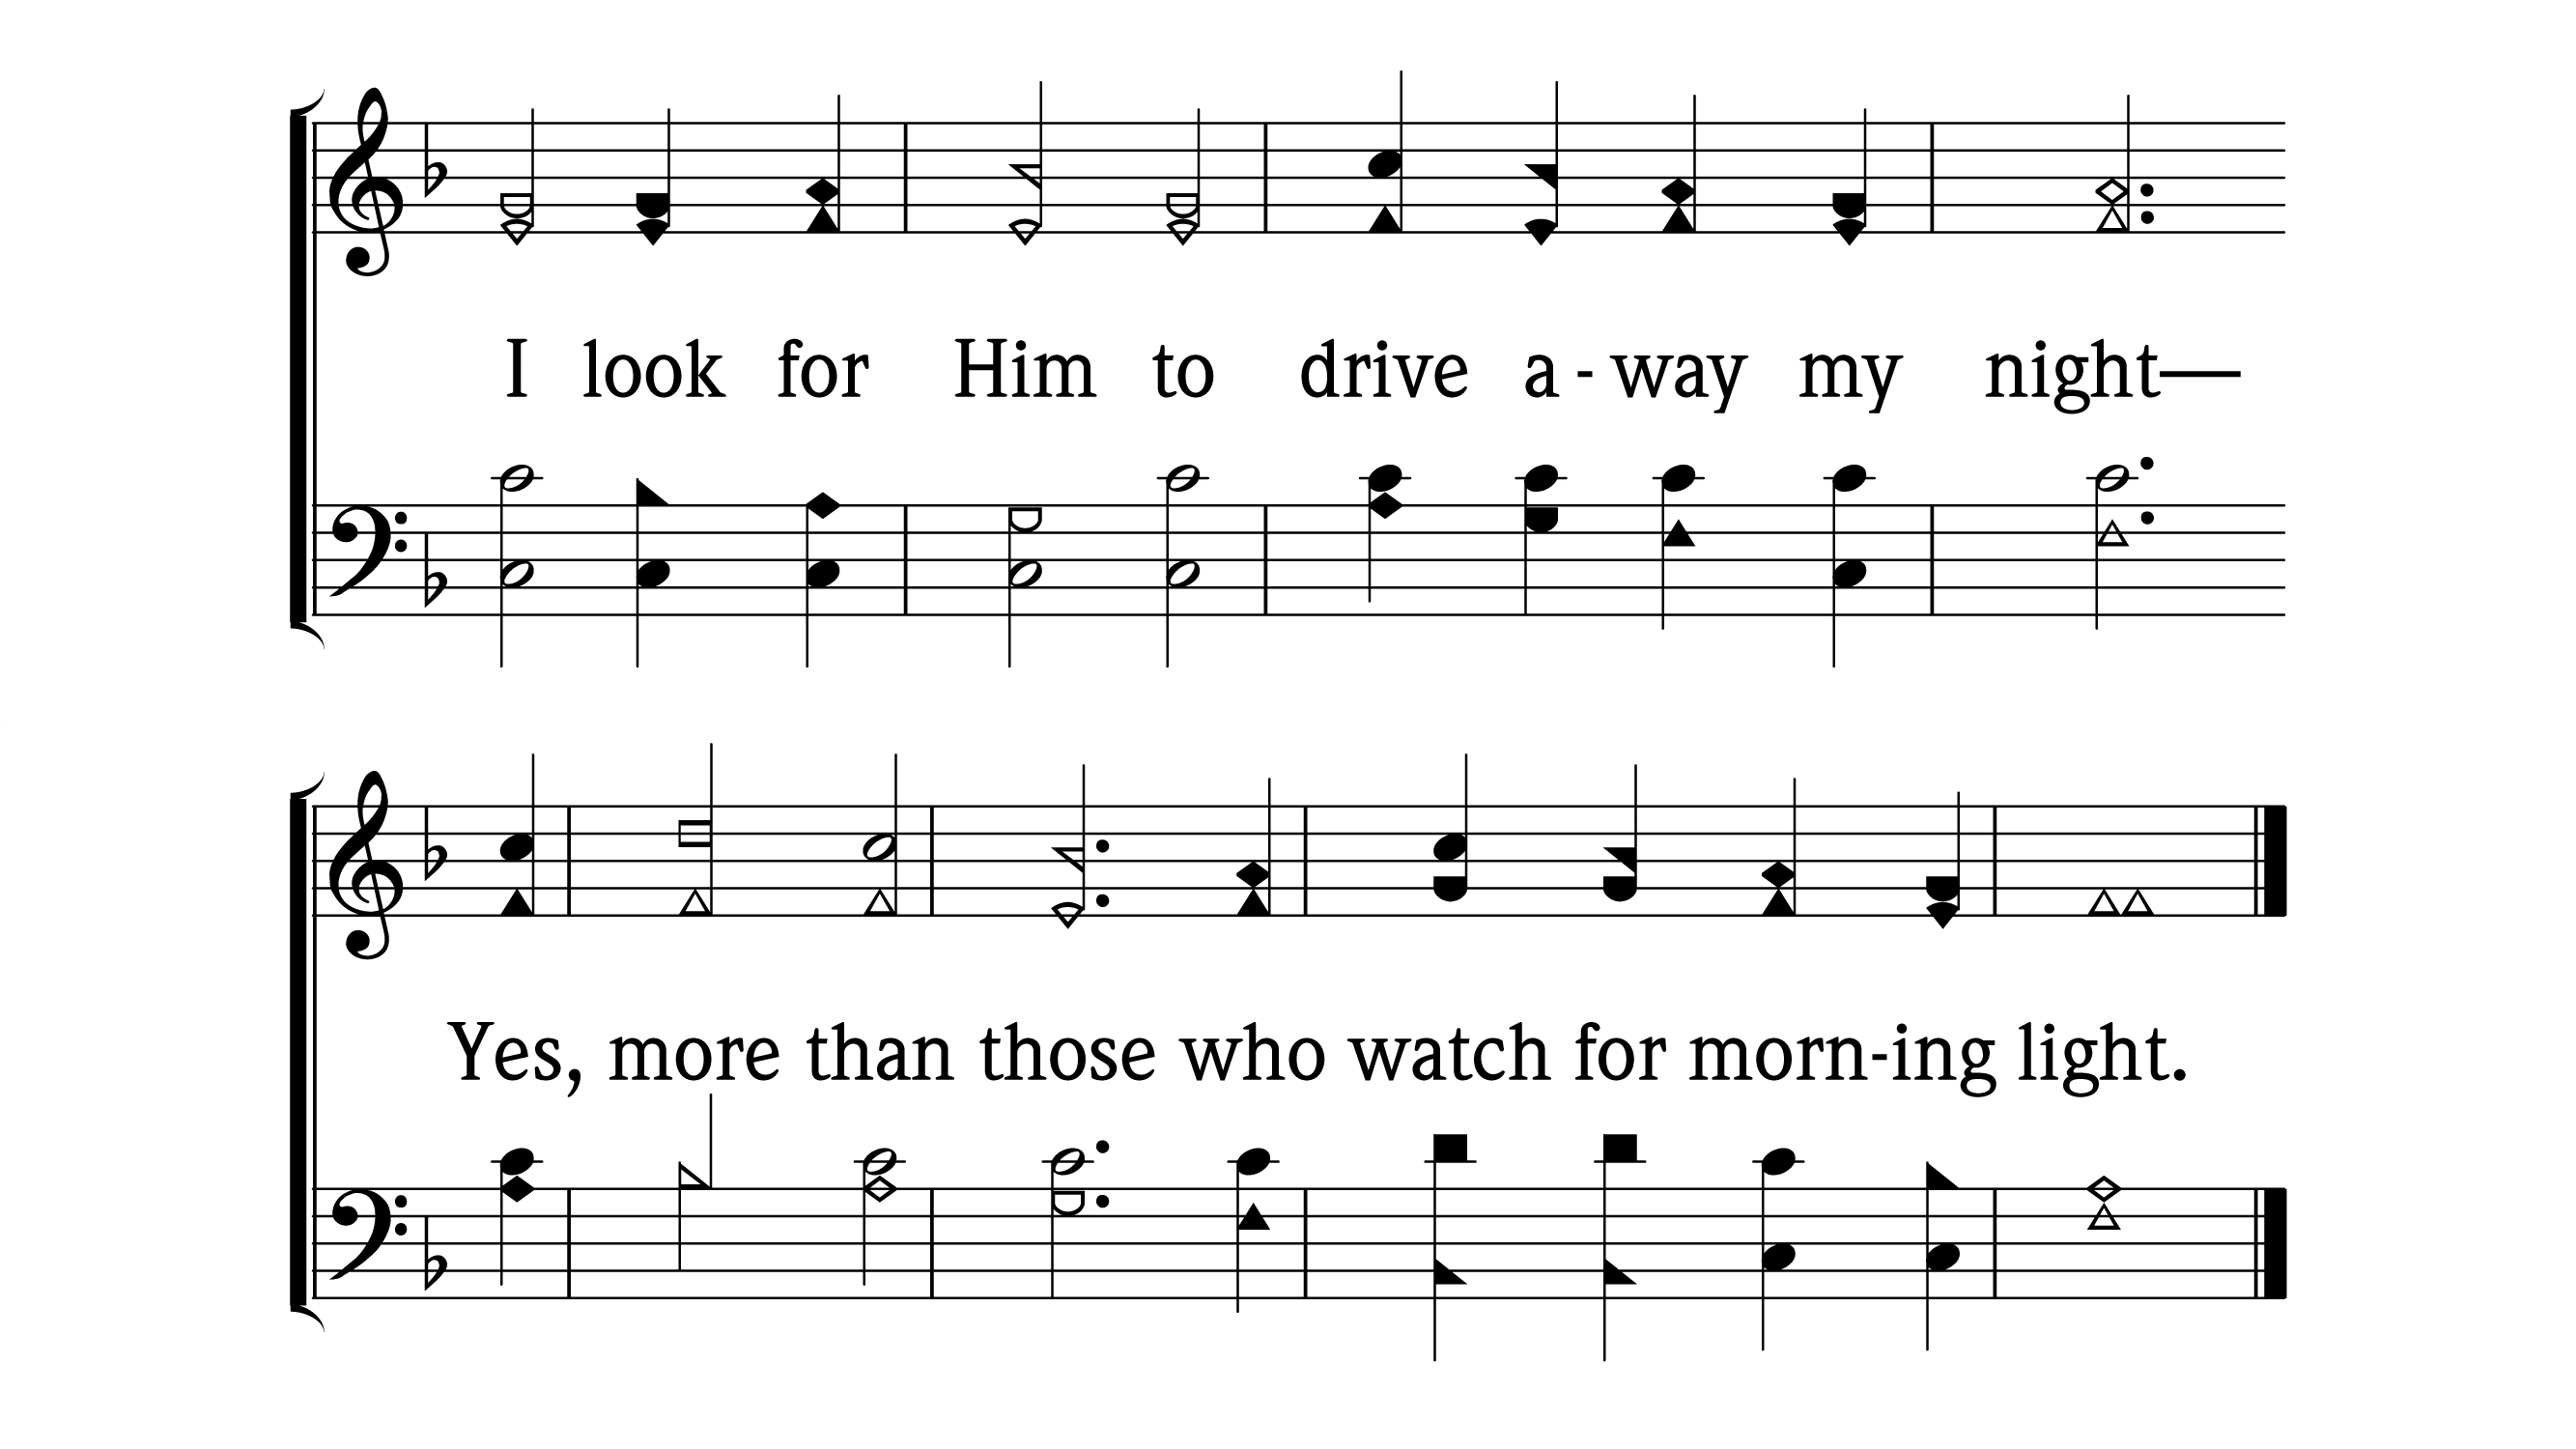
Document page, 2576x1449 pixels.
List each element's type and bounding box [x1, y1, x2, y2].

text_box [0, 0, 2576, 1449]
